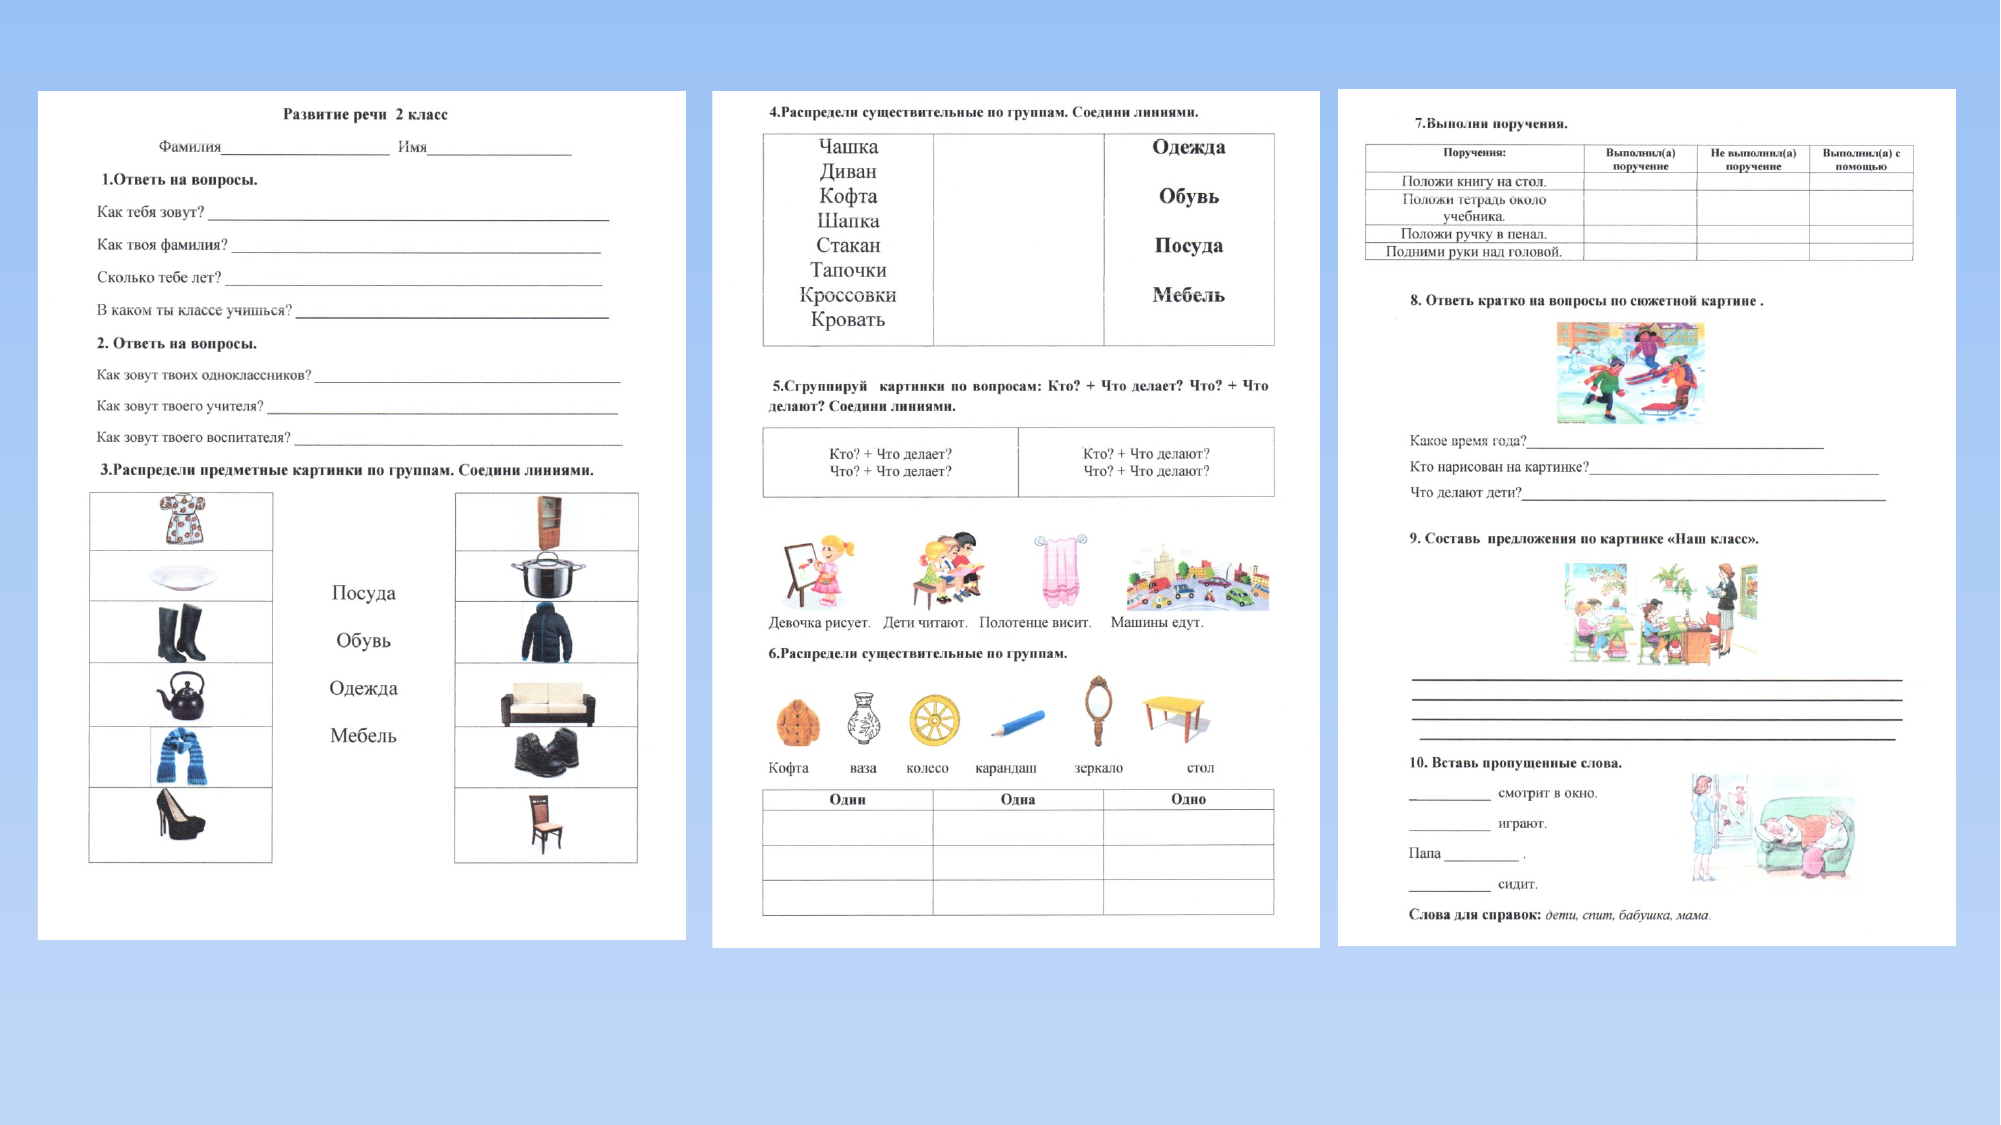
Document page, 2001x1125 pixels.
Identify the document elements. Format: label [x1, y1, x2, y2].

picture [1337, 89, 1956, 946]
picture [37, 91, 686, 940]
picture [712, 91, 1320, 948]
